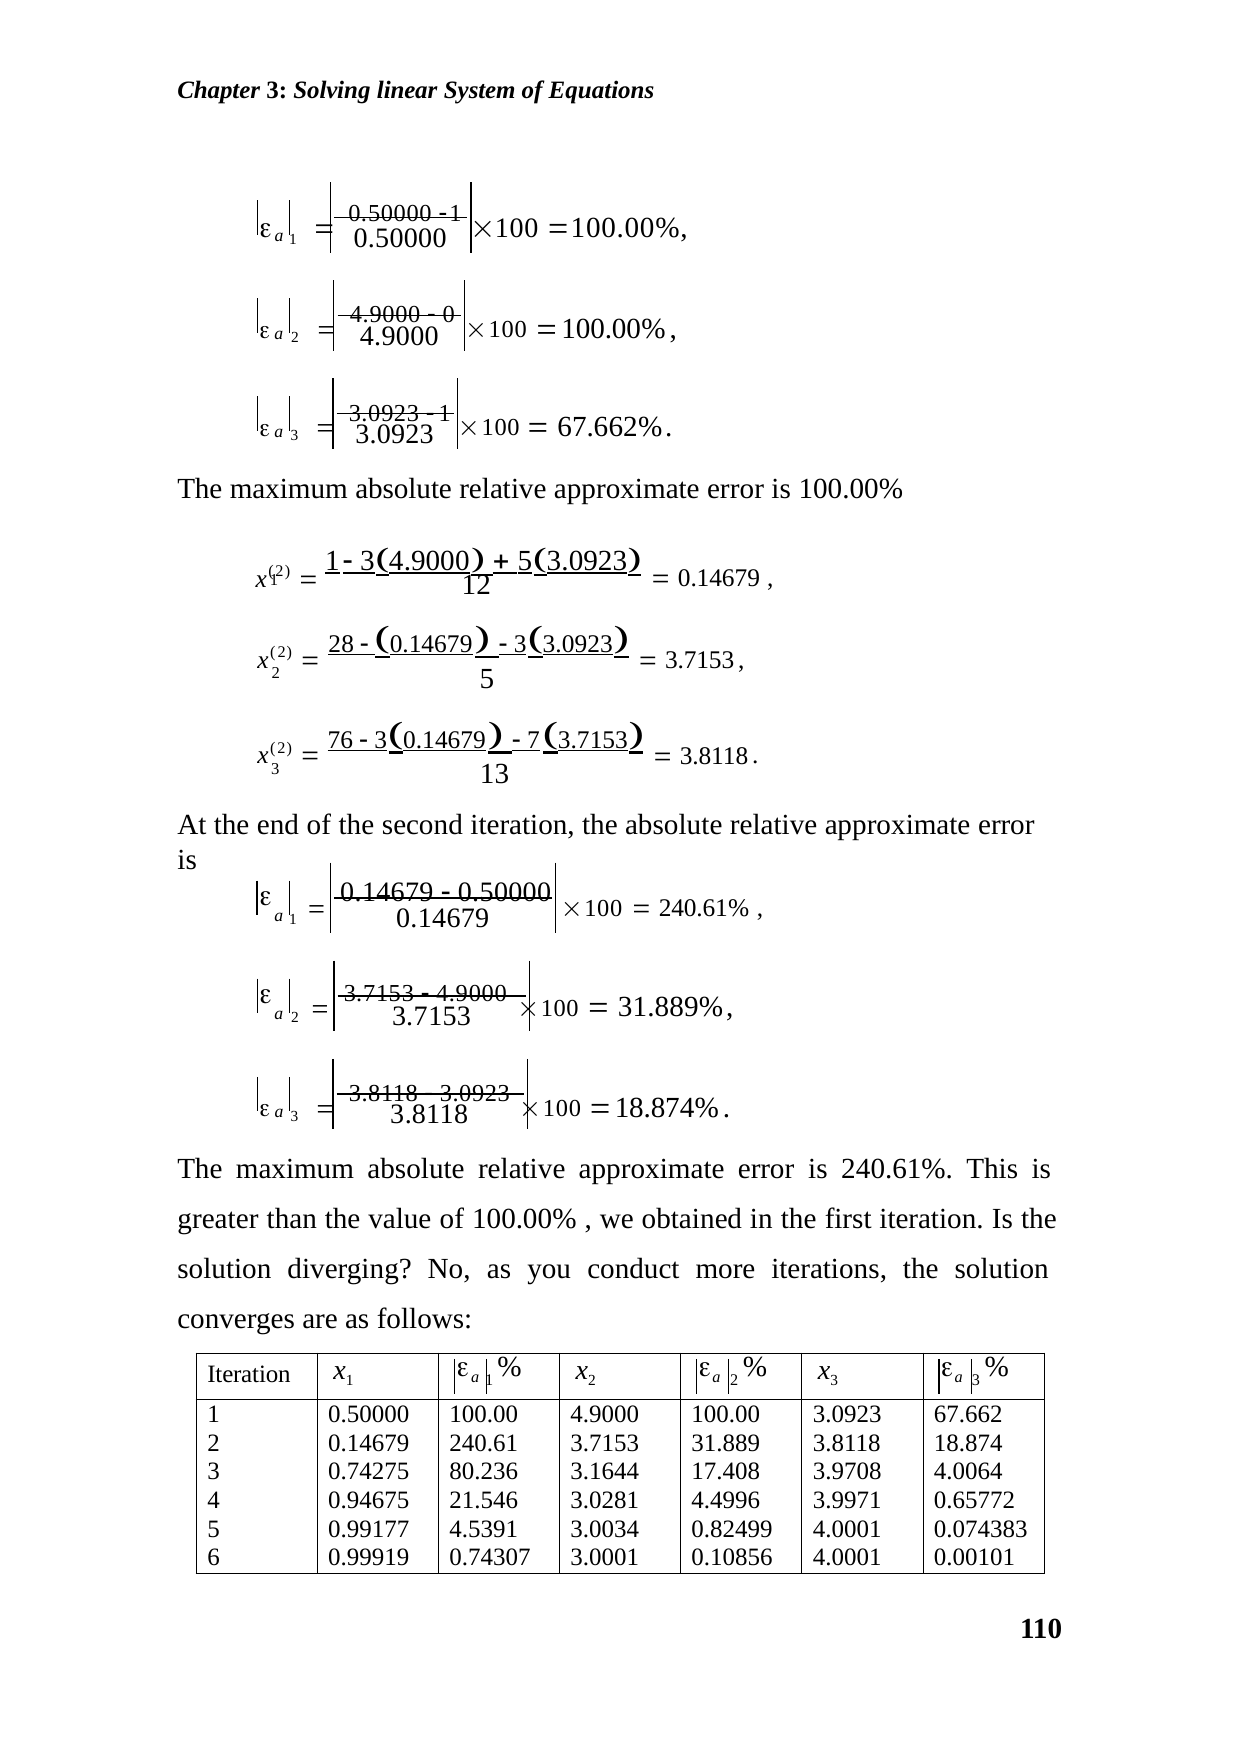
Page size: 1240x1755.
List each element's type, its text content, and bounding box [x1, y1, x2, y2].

table_header Iteration [197, 1354, 317, 1399]
table_cell 0.50000 0.14679 0.74275 0.94675 0.99177 0.99919 [318, 1400, 438, 1573]
text_box 12 [459, 563, 493, 601]
table_cell 67.662 18.874 4.0064 0.65772 0.074383 0.00101 [924, 1400, 1044, 1573]
text_box   3.8118  3.0923 100 18.874%. [252, 1069, 745, 1127]
text_box 13 [477, 752, 512, 790]
table_header a 2 % [681, 1354, 801, 1399]
text_box 5 [477, 657, 497, 695]
text_box a 1 [268, 892, 306, 928]
text_box 0.14679 [393, 922, 493, 934]
text_box 2 [269, 660, 283, 682]
slide_number 110 [1013, 1610, 1071, 1755]
text_box The maximum absolute relative approximate error is 100.00% x(2)  1 34.9000  53.0923  0.14679 , [173, 460, 908, 593]
table_cell 3.0923 3.8118 3.9708 3.9971 4.0001 4.0001 [802, 1400, 923, 1573]
table_header a 1 % [439, 1354, 559, 1399]
table_header x1 [318, 1354, 438, 1399]
table_cell 4.9000 3.7153 3.1644 3.0281 3.0034 3.0001 [560, 1400, 680, 1573]
text_box a 2 [268, 990, 304, 1026]
table_cell 100.00 31.889 17.408 4.4996 0.82499 0.10856 [681, 1400, 801, 1573]
text_box   3.0923 1 100  67.662%. [252, 388, 677, 446]
text_box 3.7153 [390, 1026, 475, 1032]
text_box  [257, 970, 275, 1010]
table_header x2 [560, 1354, 680, 1399]
text_box  [257, 872, 274, 912]
text_box The maximum absolute relative approximate error is 240.61%. This is greater than the value of 100.00% , we obtained in the first iteration. Is the solution diverging? No, as you conduct more iterations, the solution converges are as follows: [175, 1132, 1066, 1335]
text_box 0.50000 [351, 246, 451, 253]
text_box 3 [268, 755, 282, 778]
table_header x3 [802, 1354, 923, 1399]
text_box   0.50000 1 100 100.00%, [252, 192, 689, 246]
text_box x(2)  76  30.14679  73.7153  3.8118. [251, 702, 789, 770]
table_cell 100.00 240.61 80.236 21.546 4.5391 0.74307 [439, 1400, 559, 1573]
table_header a 3 % [924, 1354, 1044, 1399]
text_box  3.7153  4.9000 100  31.889%, [304, 972, 748, 1026]
text_box   4.9000  0 100 100.00%, [252, 290, 683, 348]
text_box  0.14679  0.50000 100  240.61% , [300, 855, 777, 922]
text_box x(2)  28  0.14679  33.0923  3.7153, [251, 607, 773, 674]
text_box Chapter 3: Solving linear System of Equations [175, 71, 659, 104]
table_cell 1 2 3 4 5 6 [197, 1400, 317, 1573]
text_box At the end of the second iteration, the absolute relative approximate error is [175, 803, 1062, 876]
text_box 1 [267, 566, 281, 589]
